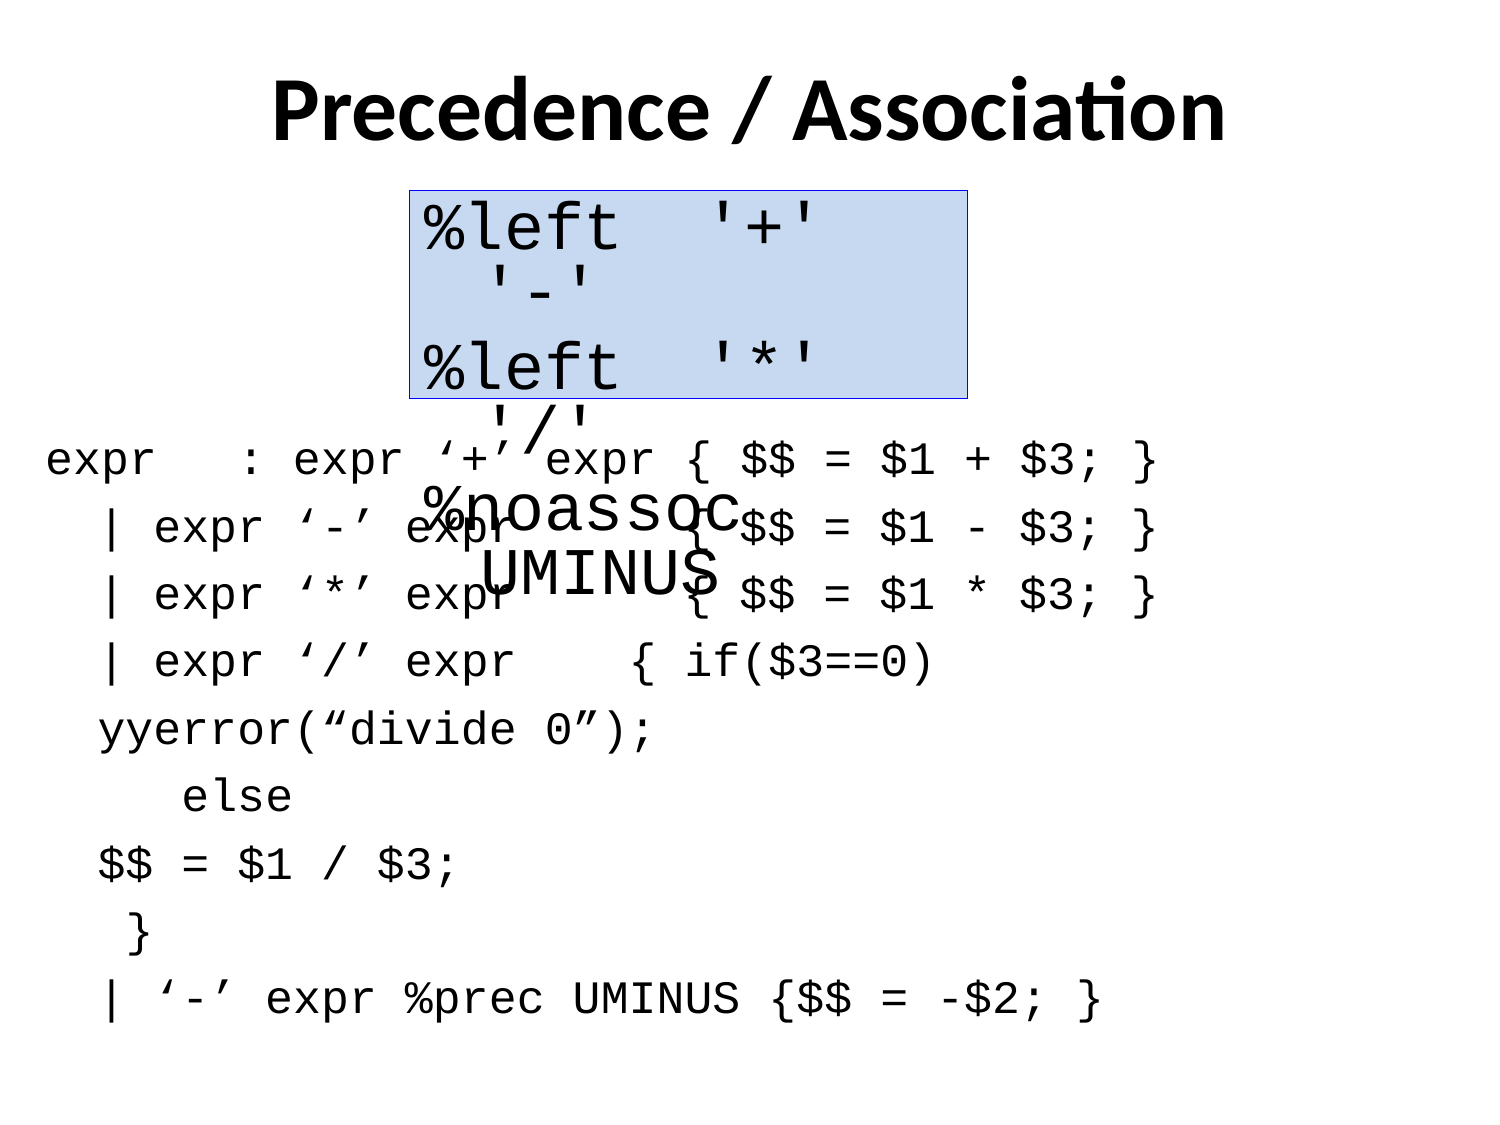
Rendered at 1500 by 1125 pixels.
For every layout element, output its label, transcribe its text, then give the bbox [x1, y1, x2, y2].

list expr : expr ‘+’ expr { $$ = $1 + $3; } | expr ‘-’ expr { $$ = $1 - $3; } | expr ‘*’ expr { $$ = $1 * $3; } | expr ‘/’ expr { if($3==0) yyerror(“divide 0”); else $$ = $1 / $3; } | ‘-’ expr %prec UMINUS {$$ = -$2; } [30, 420, 1470, 1035]
list %left '+' '-' %left '*' '/' %noassoc UMINUS [409, 190, 968, 399]
title Precedence / Association [112, 40, 1388, 167]
